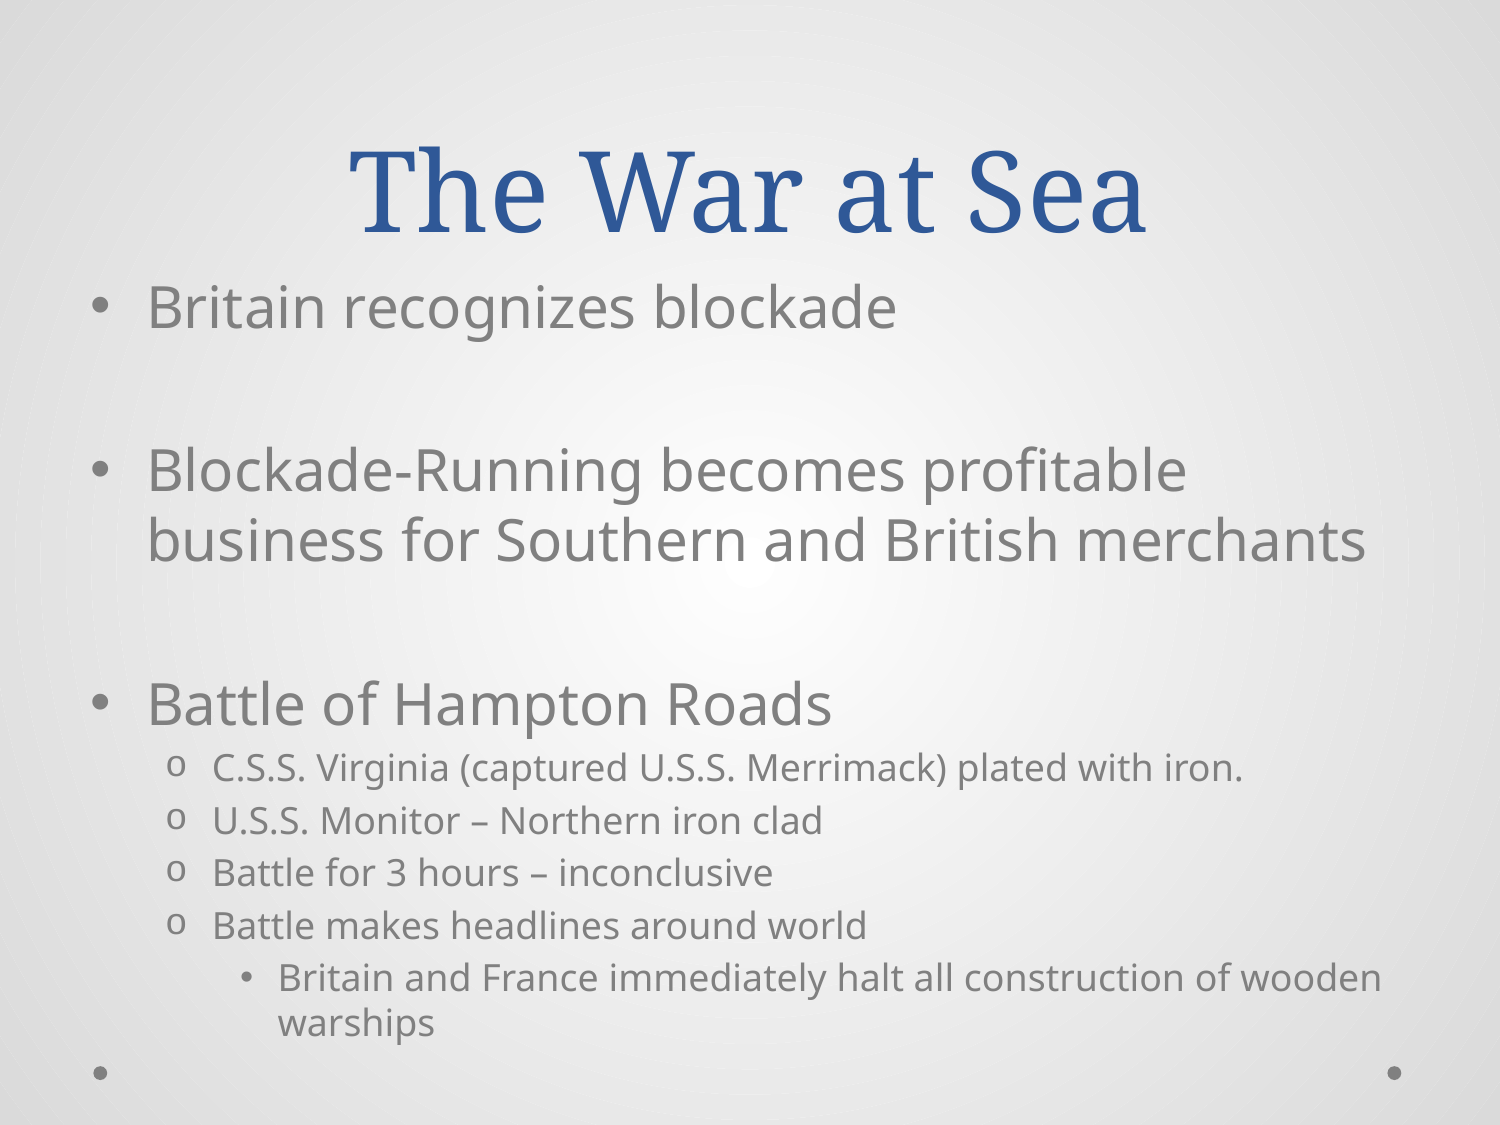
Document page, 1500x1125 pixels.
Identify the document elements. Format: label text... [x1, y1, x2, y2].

list Britain recognizes blockade Blockade-Running becomes profitable business for Southern and British merchants Battle of Hampton Roads C.S.S. Virginia (captured U.S.S. Merrimack) plated with iron. U.S.S. Monitor – Northern iron clad Battle for 3 hours – inconclusive Battle makes headlines around world Britain and France immediately halt all construction of wooden warships [75, 262, 1425, 1005]
title The War at Sea [75, 0, 1425, 262]
